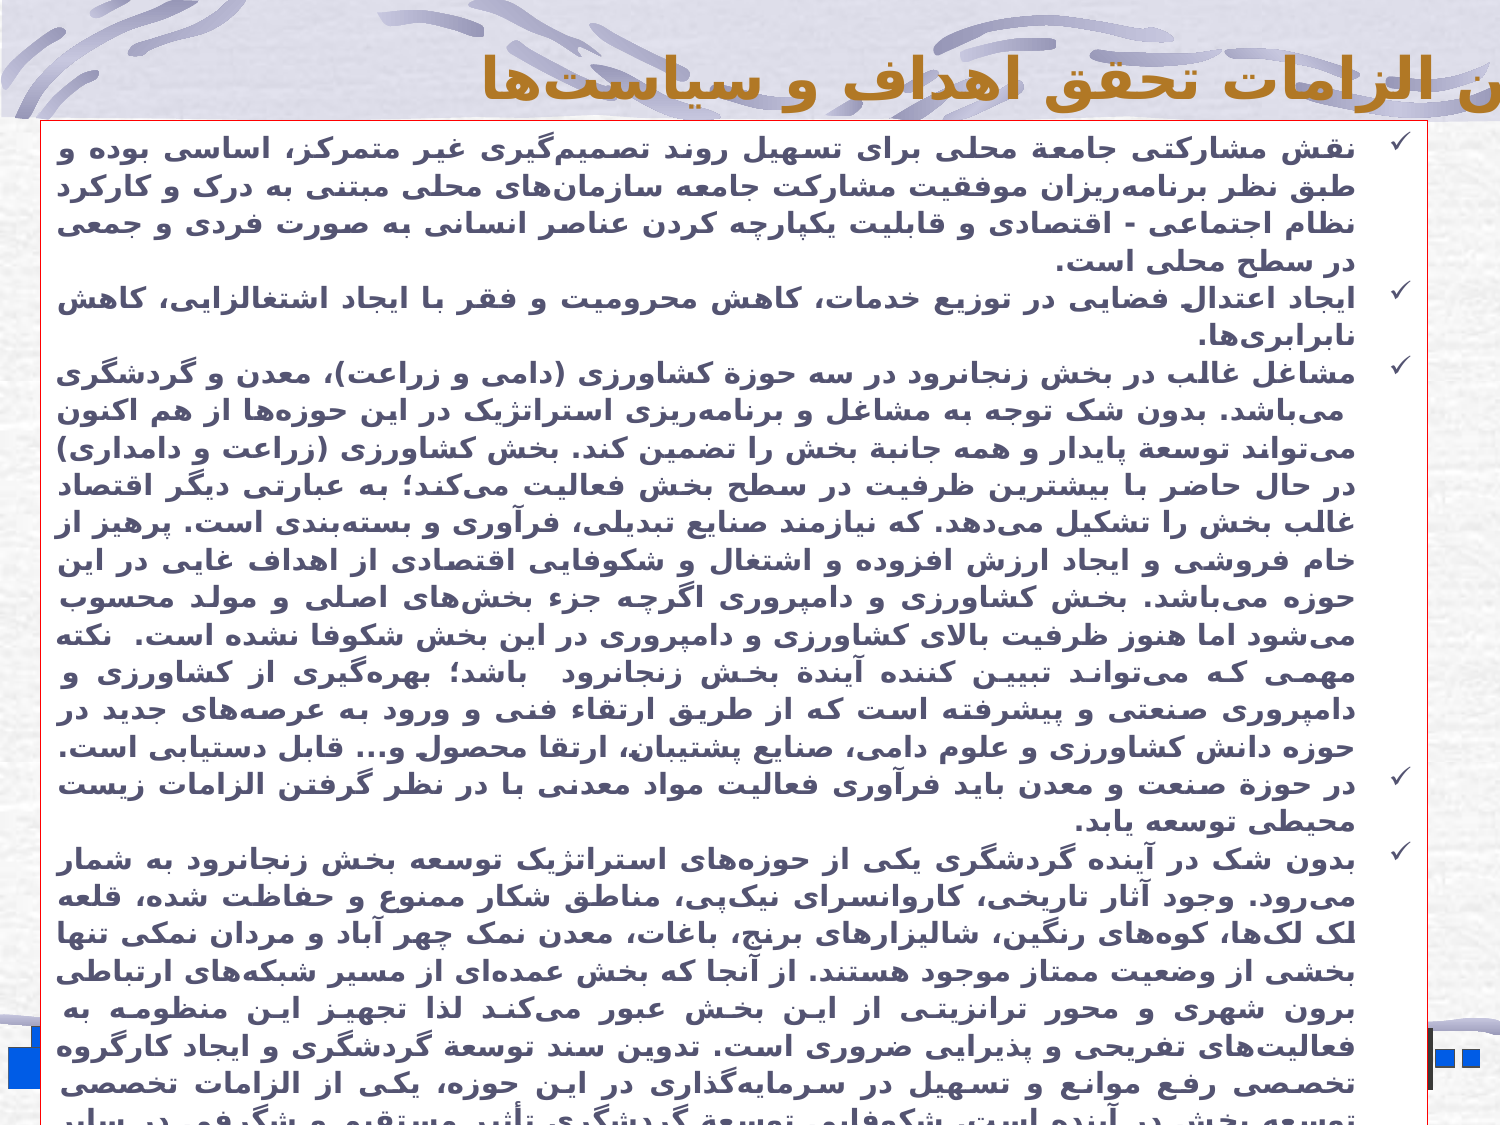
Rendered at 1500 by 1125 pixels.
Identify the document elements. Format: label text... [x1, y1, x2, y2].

picture [1428, 122, 1500, 1021]
text_box تعیین الزامات تحقق اهداف و سیاست‌ها [465, 34, 1500, 119]
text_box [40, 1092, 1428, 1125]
text_box نقش مشارکتی جامعة محلی برای تسهیل روند تصمیم‌گیری غیر متمرکز، اساسی بوده و طبق نظر برنامه‌ریزان موفقیت مشارکت جامعه سازمان‌های محلی مبتنی به درک و کارکرد نظام اجتماعی - اقتصادی و قابلیت یکپارچه کردن عناصر انسانی به صورت فردی و جمعی در سطح محلی است. ایجاد اعتدال فضایی در توزیع خدمات، کاهش محرومیت و فقر با ایجاد اشتغالزایی، کاهش نابرابری‌ها. مشاغل غالب در بخش زنجانرود در سه حوزة کشاورزی (دامی و زراعت)، معدن و گردشگری می‌باشد. بدون شک توجه به مشاغل و برنامه‌ریزی استراتژیک در این حوزه‌ها از هم اکنون می‌تواند توسعة پایدار و همه جانبة بخش را تضمین کند. بخش کشاورزی (زراعت و دامداری) در حال حاضر با بیشترین ظرفیت در سطح بخش فعالیت می‌کند؛ به عبارتی دیگر اقتصاد غالب بخش را تشکیل می‌دهد. که نیازمند صنایع تبدیلی، فرآوری و بسته‌بندی است. پرهیز از خام فروشی و ایجاد ارزش افزوده و اشتغال و شکوفایی اقتصادی از اهداف غایی در این حوزه می‌باشد. بخش کشاورزی و دامپروری اگرچه جزء بخش‌های اصلی و مولد محسوب می‌شود اما هنوز ظرفیت ‌بالای کشاورزی و دامپروری در این بخش شکوفا نشده است. نکته مهمی که می‌تواند تبیین کننده آیندة بخش زنجانرود باشد؛ بهره‌گیری از کشاورزی و دامپروری صنعتی و پیشرفته است که از طریق ارتقاء فنی و ورود به عرصه‌های جدید در حوزه دانش کشاورزی و علوم دامی، صنایع پشتیبان، ارتقا محصول و... قابل دستیابی است. در حوزة صنعت و معدن باید فرآوری فعالیت مواد معدنی با در نظر گرفتن الزامات زیست محیطی توسعه یابد. بدون شک در آینده گردشگری یکی از حوزه‌های استراتژیک توسعه بخش زنجانرود به شمار می‌رود. وجود آثار تاریخی، کاروانسرای نیک‌پی، مناطق شکار ممنوع و حفاظت شده، قلعه لک لک‌ها، کوه‌های رنگین، شالیزارهای برنج، باغات، معدن نمک چهر آباد و مردان نمکی تنها بخشی از وضعیت ممتاز موجود هستند. از آنجا که بخش عمده‌ای از مسیر شبکه‌های ارتباطی برون شهری و محور ترانزیتی از این بخش عبور می‌کند لذا تجهیز این منظومه به فعالیت‌های تفریحی و پذیرایی ضروری است. تدوین سند توسعة گردشگری و ایجاد کارگروه تخصصی رفع موانع و تسهیل در سرمایه‌گذاری در این حوزه، یکی از الزامات تخصصی توسعه بخش در آینده است. شکوفایی توسعة گردشگری تأثیر مستقیم و شگرفی در سایر ظرفیت‌های قابل ارتقا همچون بخش خدمات نیز خواهد داشت. حرکت در مسیر تحولات علمی و فن‌آوری‌های نوین بالاخص فن‌آوری اطلاعات و ارتباطات یک مسیر مطمئن برای تحقق این اهداف است که با استفاده از این فن‌آوری می‌توان قابلیت‌ها، توانمندی‌های اقتصادی و اجتماعی بخش را بیشتر ارتقا داد؛ به عنوان نمونه در حوزة فن‌آوری ارتباطات با استفاده از این قابلیت می‌توان محصولات عمدة کشاورزی ویژه بخش را به عرصة نمایش گذاشت. سایت‌های با سلام، کتدیلر، کالا روستا نمونه‌ای از سایت‌های اینترنتی هستند که برای معرفی و فروش محصولات تولیدی روستاها کاربرد دارند. [40, 120, 1428, 1025]
picture [0, 0, 44, 1017]
picture [0, 1024, 1500, 1125]
